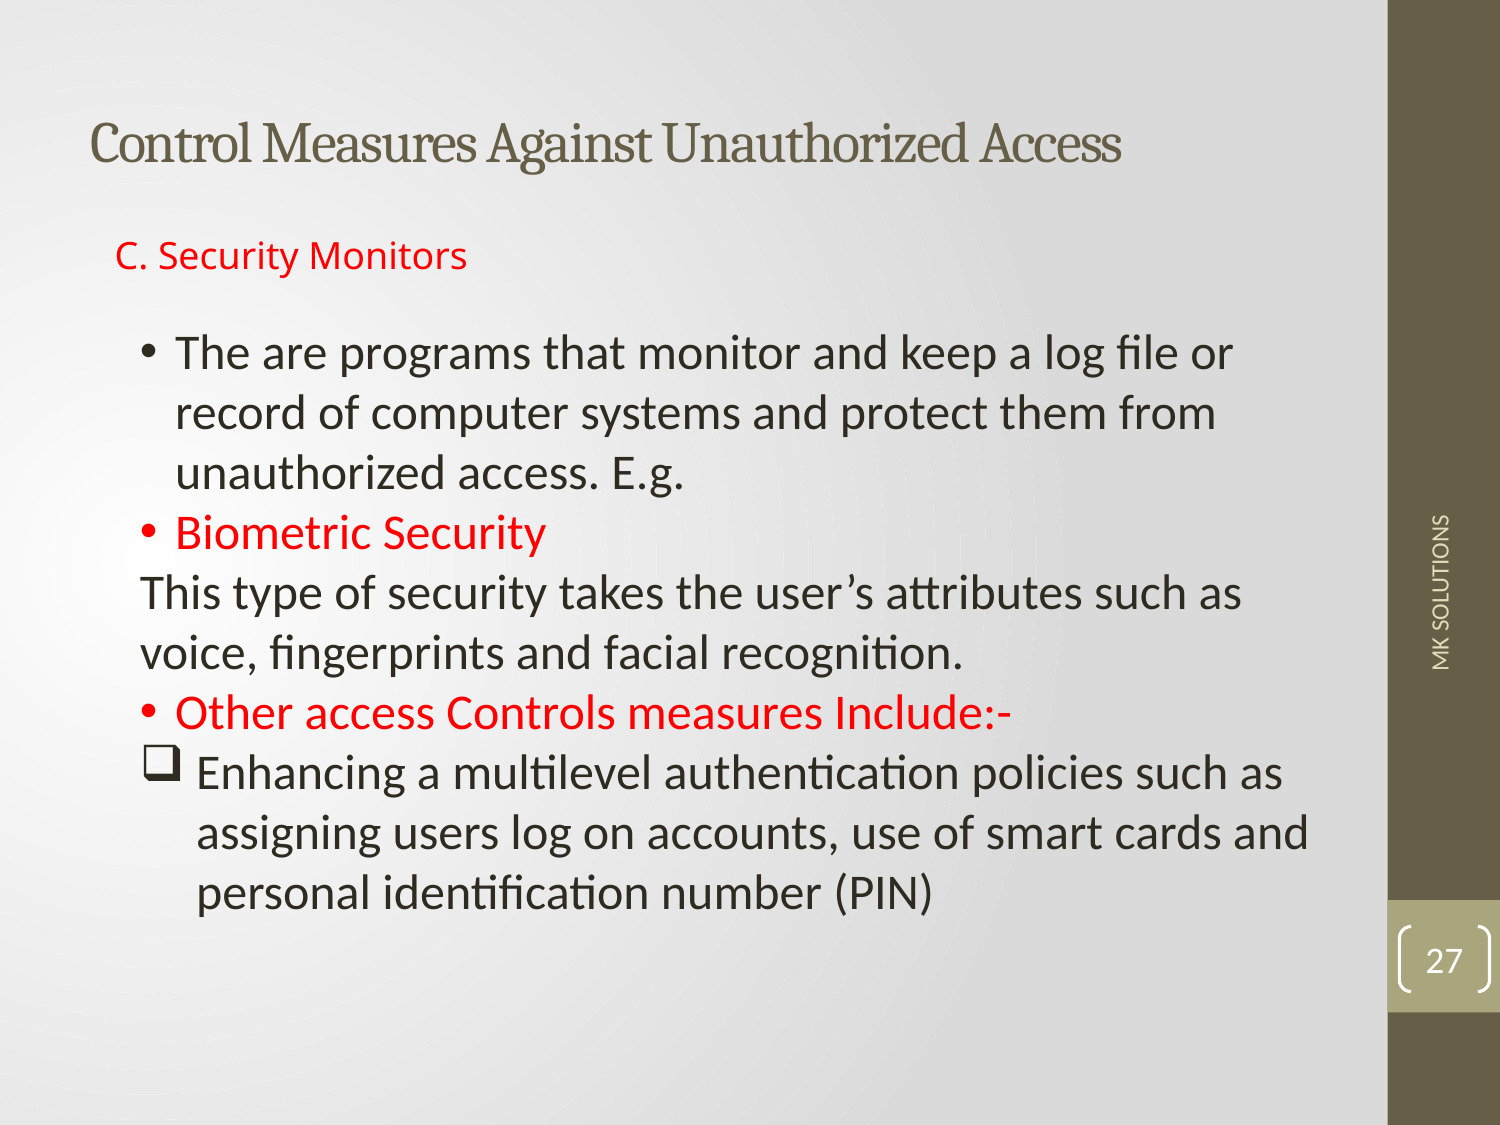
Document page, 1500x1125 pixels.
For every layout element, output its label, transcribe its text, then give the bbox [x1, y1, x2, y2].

text_box The are programs that monitor and keep a log file or record of computer systems and protect them from unauthorized access. E.g. Biometric Security This type of security takes the user’s attributes such as voice, fingerprints and facial recognition. Other access Controls measures Include:- Enhancing a multilevel authentication policies such as assigning users log on accounts, use of smart cards and personal identification number (PIN) [124, 312, 1325, 988]
slide_number 27 [1397, 924, 1492, 994]
title Control Measures Against Unauthorized Access [75, 45, 1325, 233]
footer MK SOLUTIONS [1408, 500, 1469, 889]
text_box C. Security Monitors [99, 224, 1300, 285]
